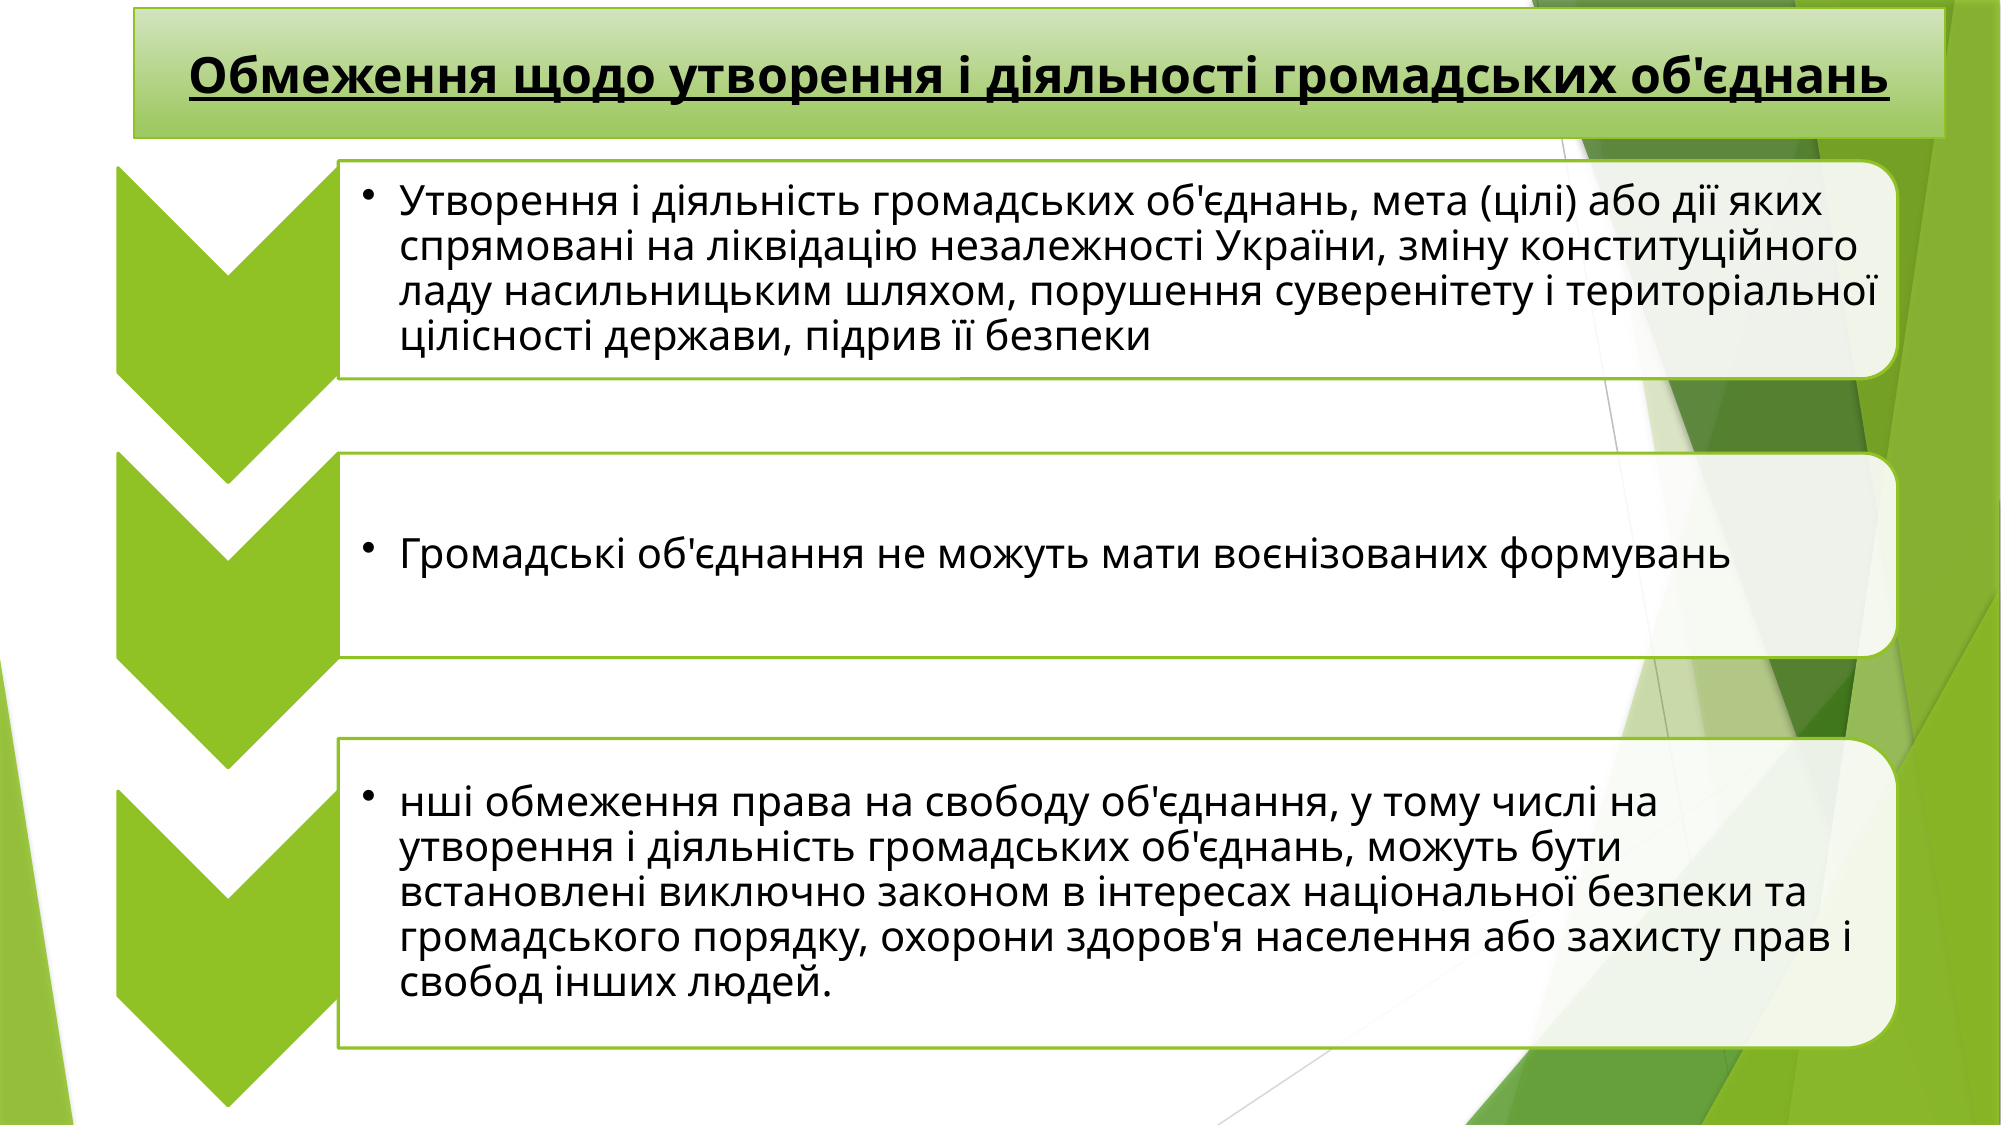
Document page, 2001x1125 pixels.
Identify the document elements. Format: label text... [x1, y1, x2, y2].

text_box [117, 160, 1899, 1107]
text_box Обмеження щодо утворення і діяльності громадських об'єднань [133, 7, 1946, 139]
